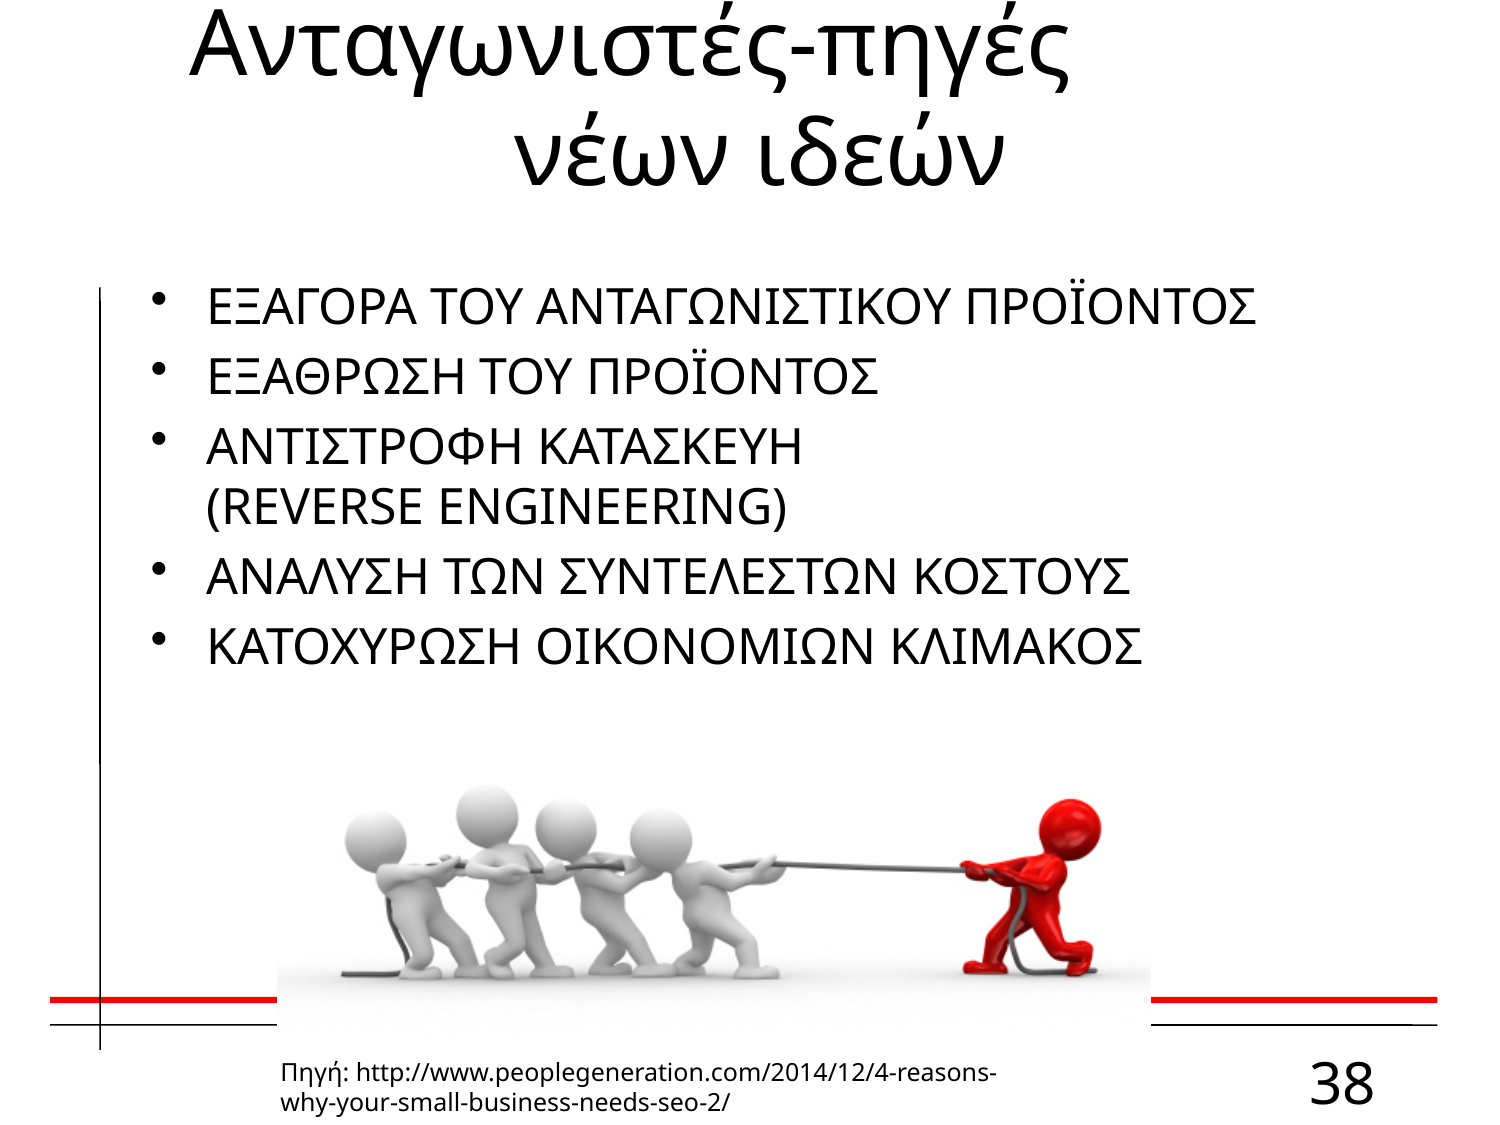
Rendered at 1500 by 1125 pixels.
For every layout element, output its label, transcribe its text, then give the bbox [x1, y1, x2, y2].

list ΕΞΑΓΟΡΑ ΤΟΥ ΑΝΤΑΓΩΝΙΣΤΙΚΟΥ ΠΡΟΪΟΝΤΟΣ ΕΞΑΘΡΩΣΗ ΤΟΥ ΠΡΟΪΟΝΤΟΣ ΑΝΤΙΣΤΡΟΦΗ ΚΑΤΑΣΚΕΥΗ (REVERSE ENGINEERING) ΑΝΑΛΥΣΗ ΤΩΝ ΣΥΝΤΕΛΕΣΤΩΝ ΚΟΣΤΟΥΣ ΚΑΤΟΧΥΡΩΣΗ ΟΙΚΟΝΟΜΙΩΝ ΚΛΙΜΑΚΟΣ [135, 267, 1286, 830]
text_box Πηγή: http://www.peoplegeneration.com/2014/12/4-reasons-why-your-small-business-needs-seo-2/ [265, 1049, 1016, 1124]
picture [277, 715, 1151, 1044]
text_box 38 [1294, 1039, 1500, 1125]
title Ανταγωνιστές-πηγές νέων ιδεών [123, 0, 1399, 188]
